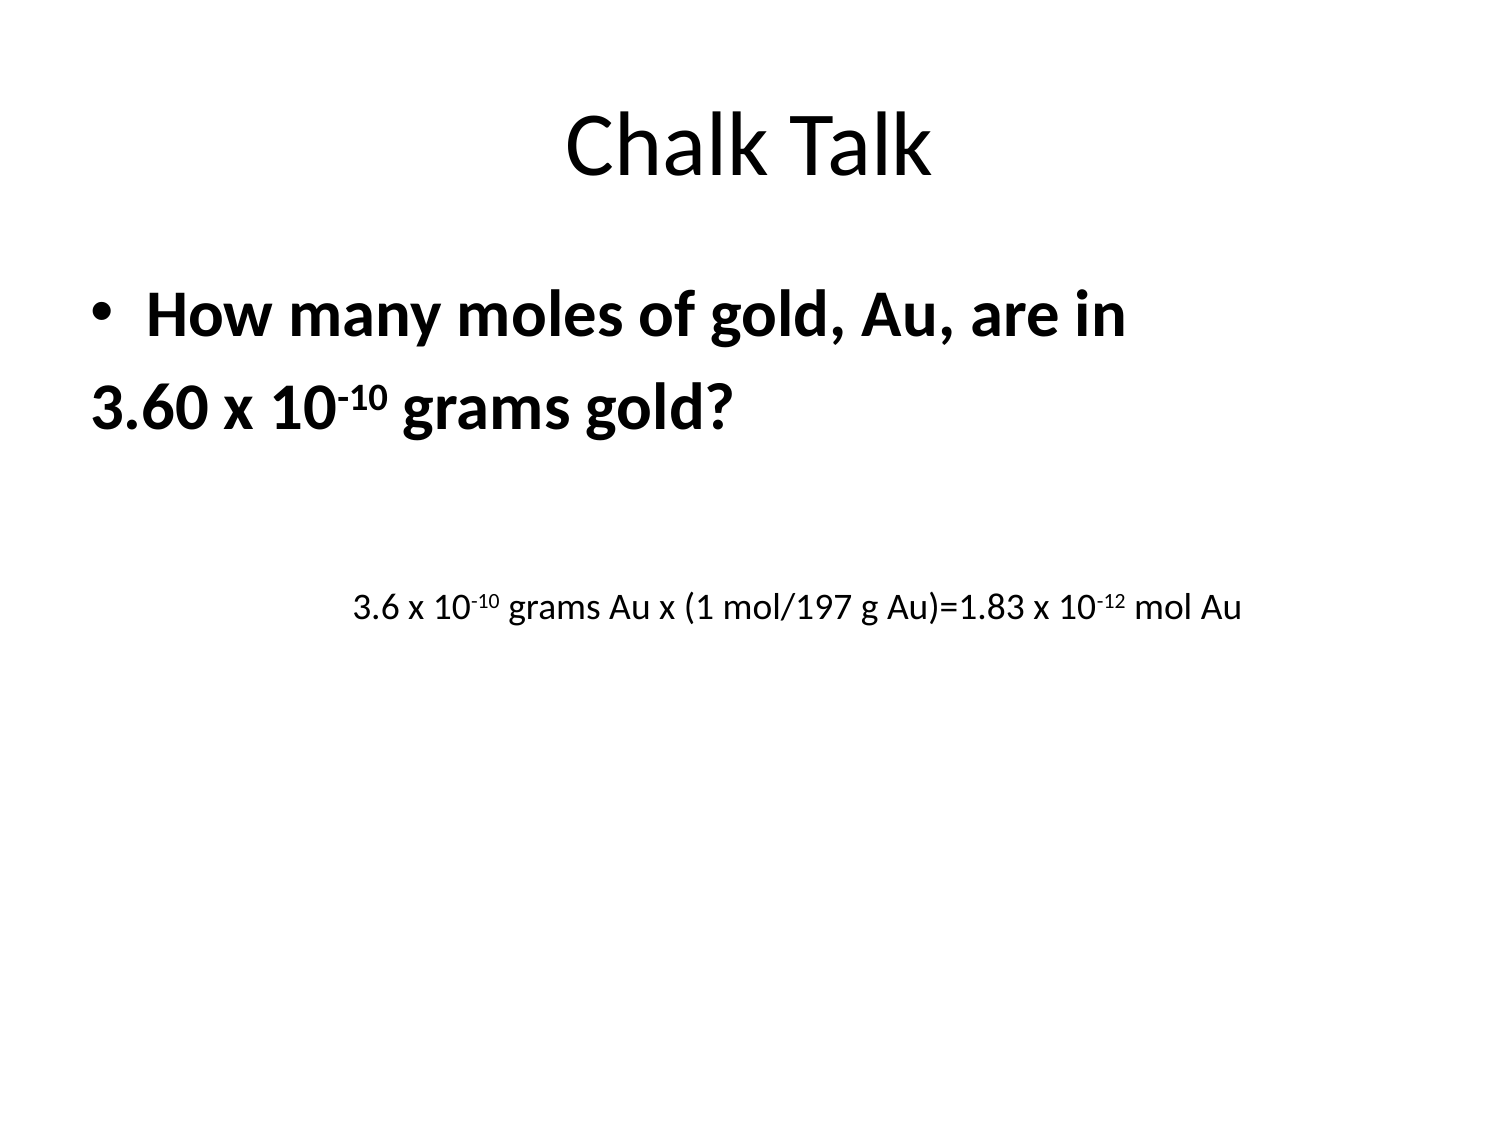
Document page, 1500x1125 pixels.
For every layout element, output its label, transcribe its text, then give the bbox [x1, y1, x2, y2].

list How many moles of gold, Au, are in 3.60 x 10-10 grams gold? [75, 262, 1425, 463]
text_box 3.6 x 10-10 grams Au x (1 mol/197 g Au)=1.83 x 10-12 mol Au [337, 574, 1338, 680]
title Chalk Talk [75, 45, 1425, 233]
